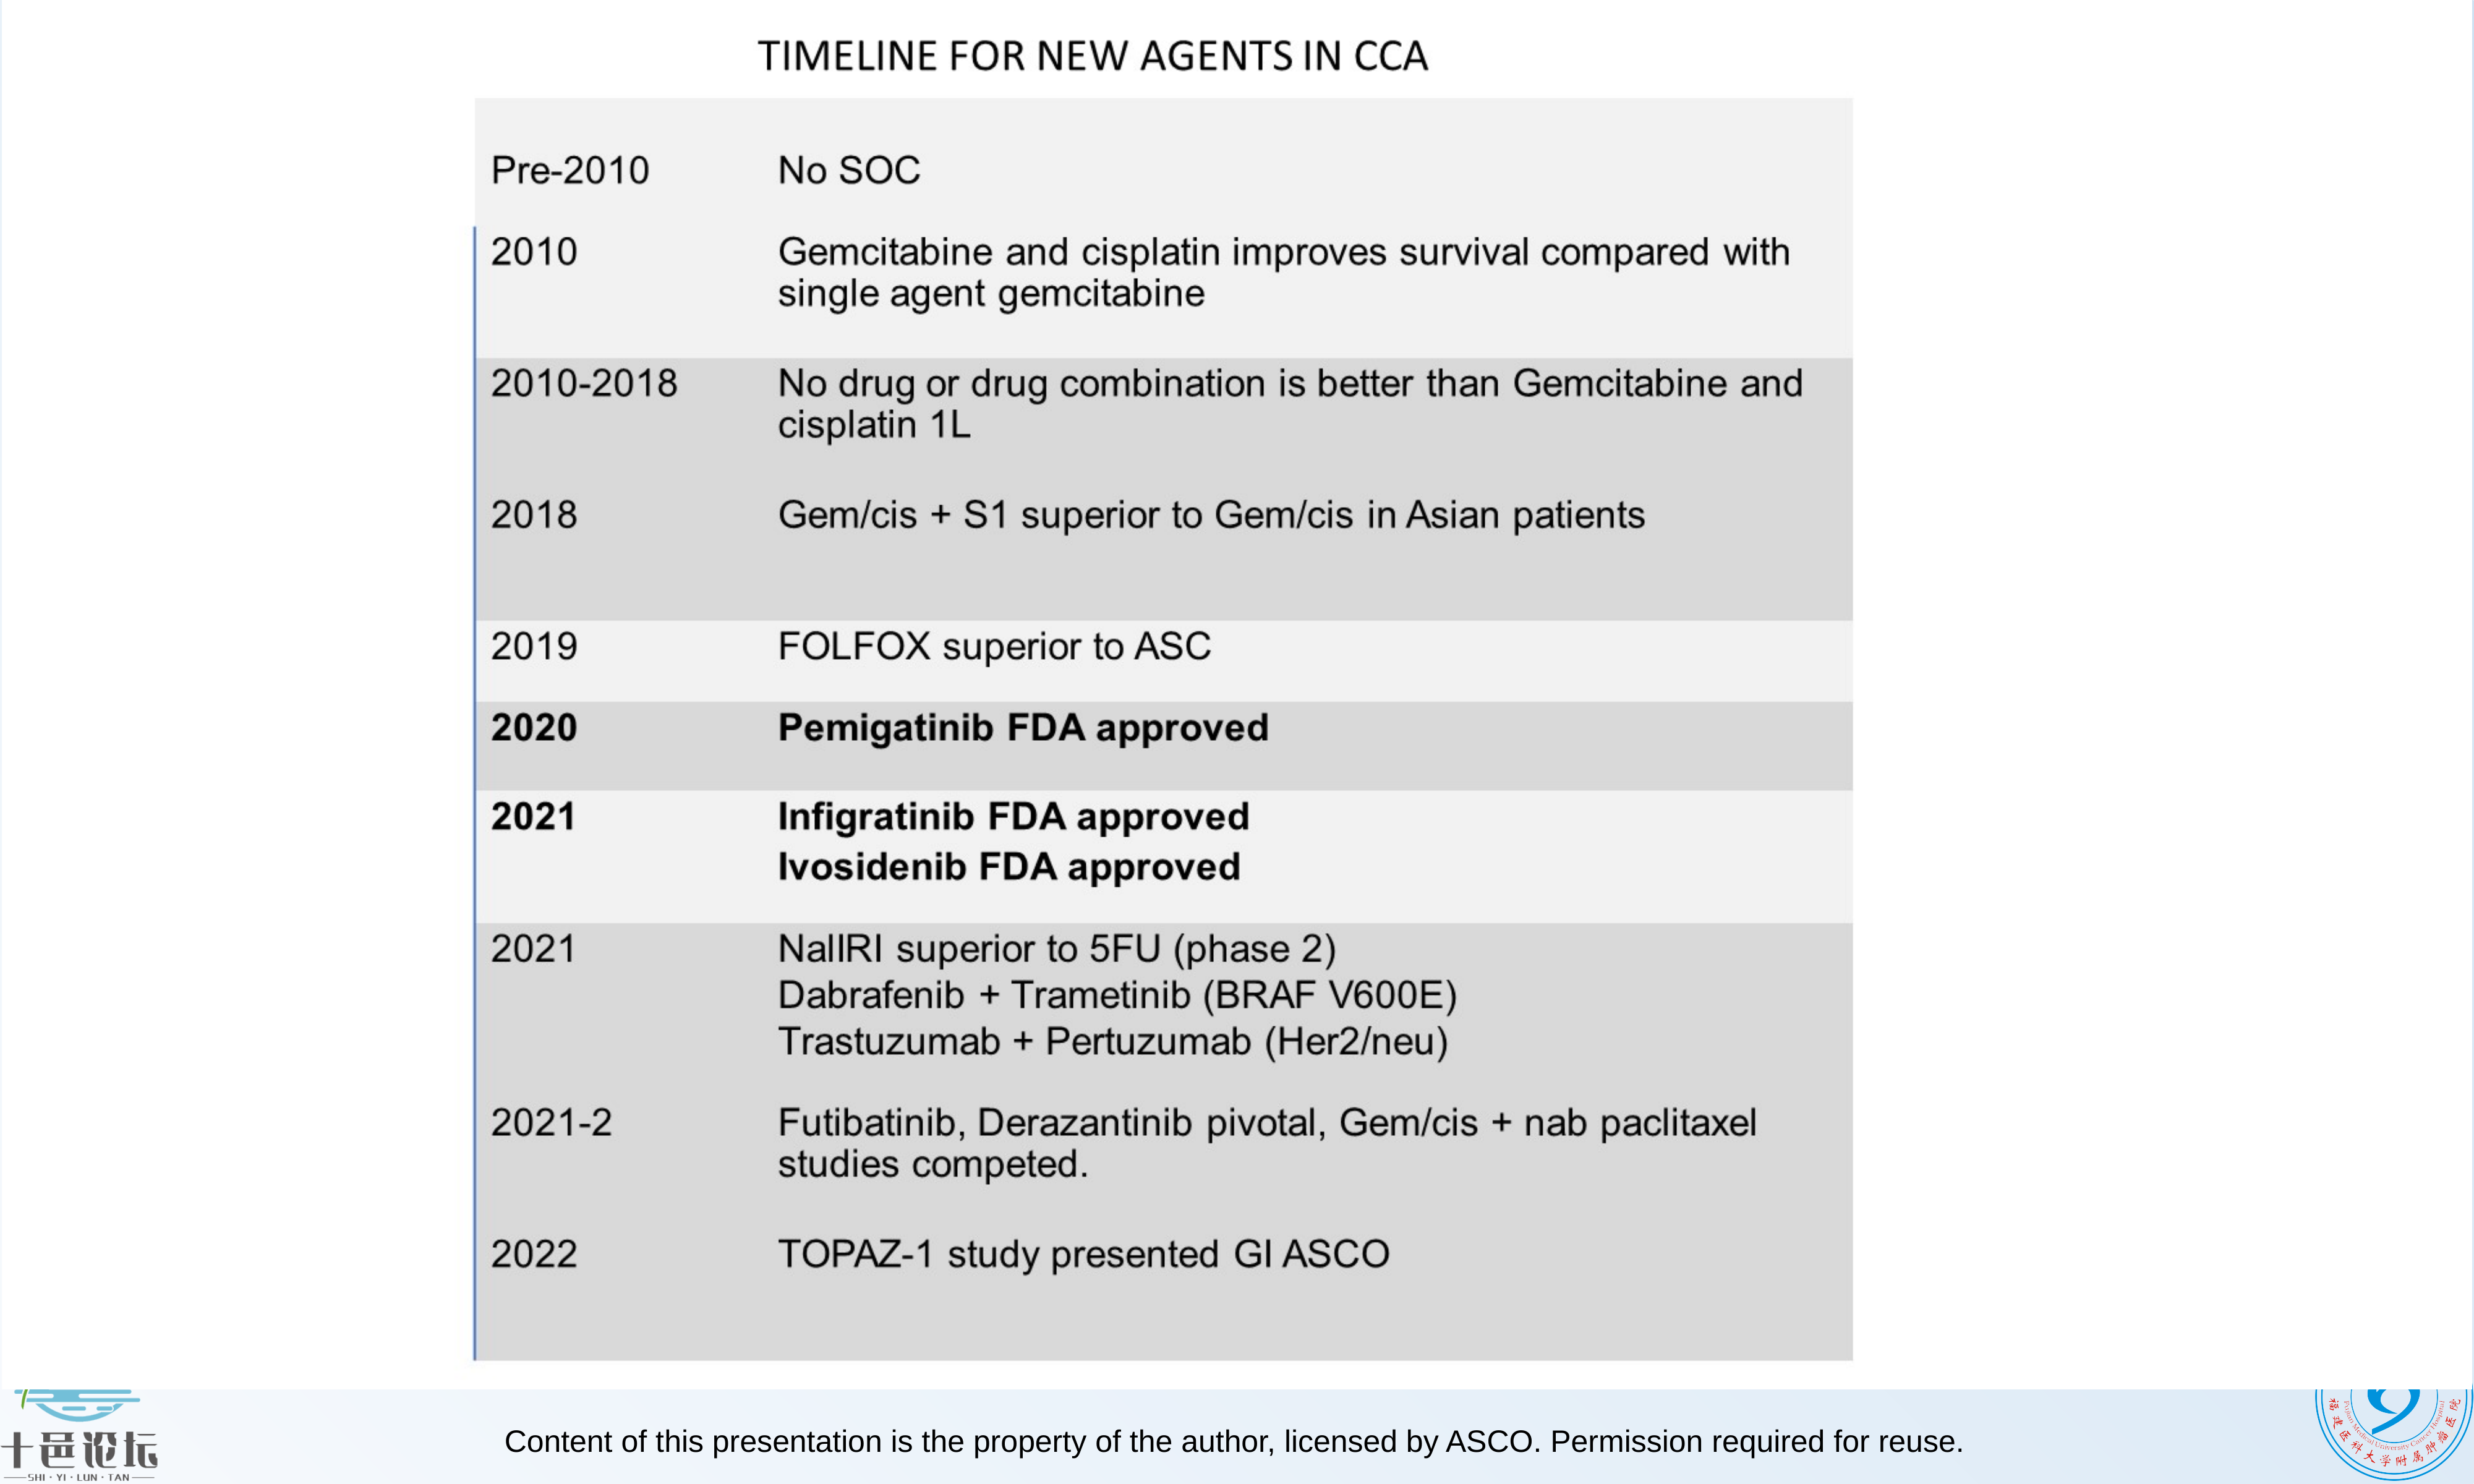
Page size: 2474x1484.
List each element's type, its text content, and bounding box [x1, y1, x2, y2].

text_box Content of this presentation is the property of the author, licensed by ASCO. Permission required for reuse. [0, 1399, 2474, 1477]
picture [2405, 1477, 2473, 1481]
picture [2315, 1477, 2384, 1481]
picture [0, 1477, 158, 1481]
picture [0, 0, 2473, 1399]
